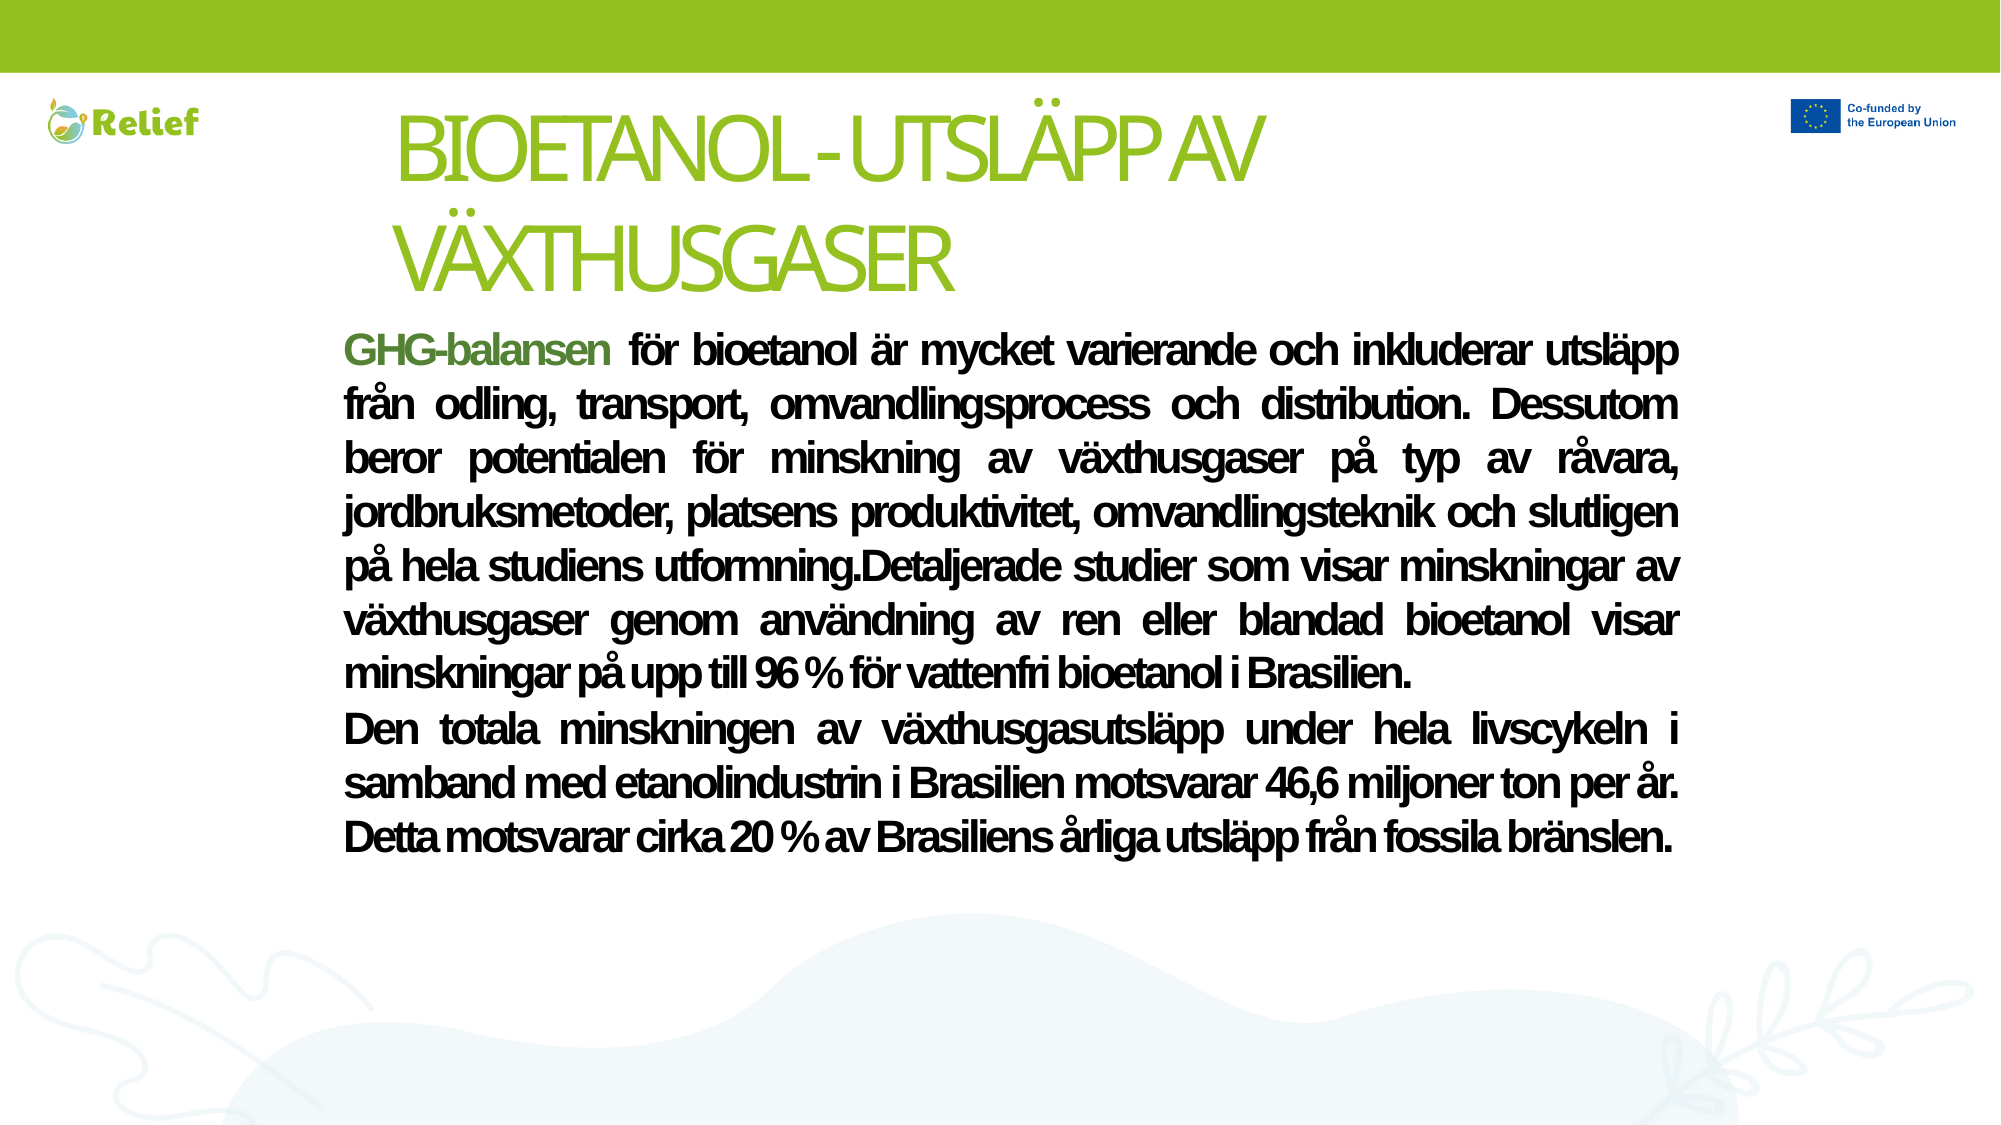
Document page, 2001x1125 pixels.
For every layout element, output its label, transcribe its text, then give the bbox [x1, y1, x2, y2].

title BIOETANOL - UTSLÄPP AV VÄXTHUSGASER [390, 88, 1703, 310]
picture [0, 0, 2001, 1125]
text_box GHG-balansen för bioetanol är mycket varierande och inkluderar utsläpp från odling, transport, omvandlingsprocess och distribution. Dessutom beror potentialen för minskning av växthusgaser på typ av råvara, jordbruksmetoder, platsens produktivitet, omvandlingsteknik och slutligen på hela studiens utformning.Detaljerade studier som visar minskningar av växthusgaser genom användning av ren eller blandad bioetanol visar minskningar på upp till 96 % för vattenfri bioetanol i Brasilien. Den totala minskningen av växthusgasutsläpp under hela livscykeln i samband med etanolindustrin i Brasilien motsvarar 46,6 miljoner ton per år. Detta motsvarar cirka 20 % av Brasiliens årliga utsläpp från fossila bränslen. [336, 320, 1679, 864]
